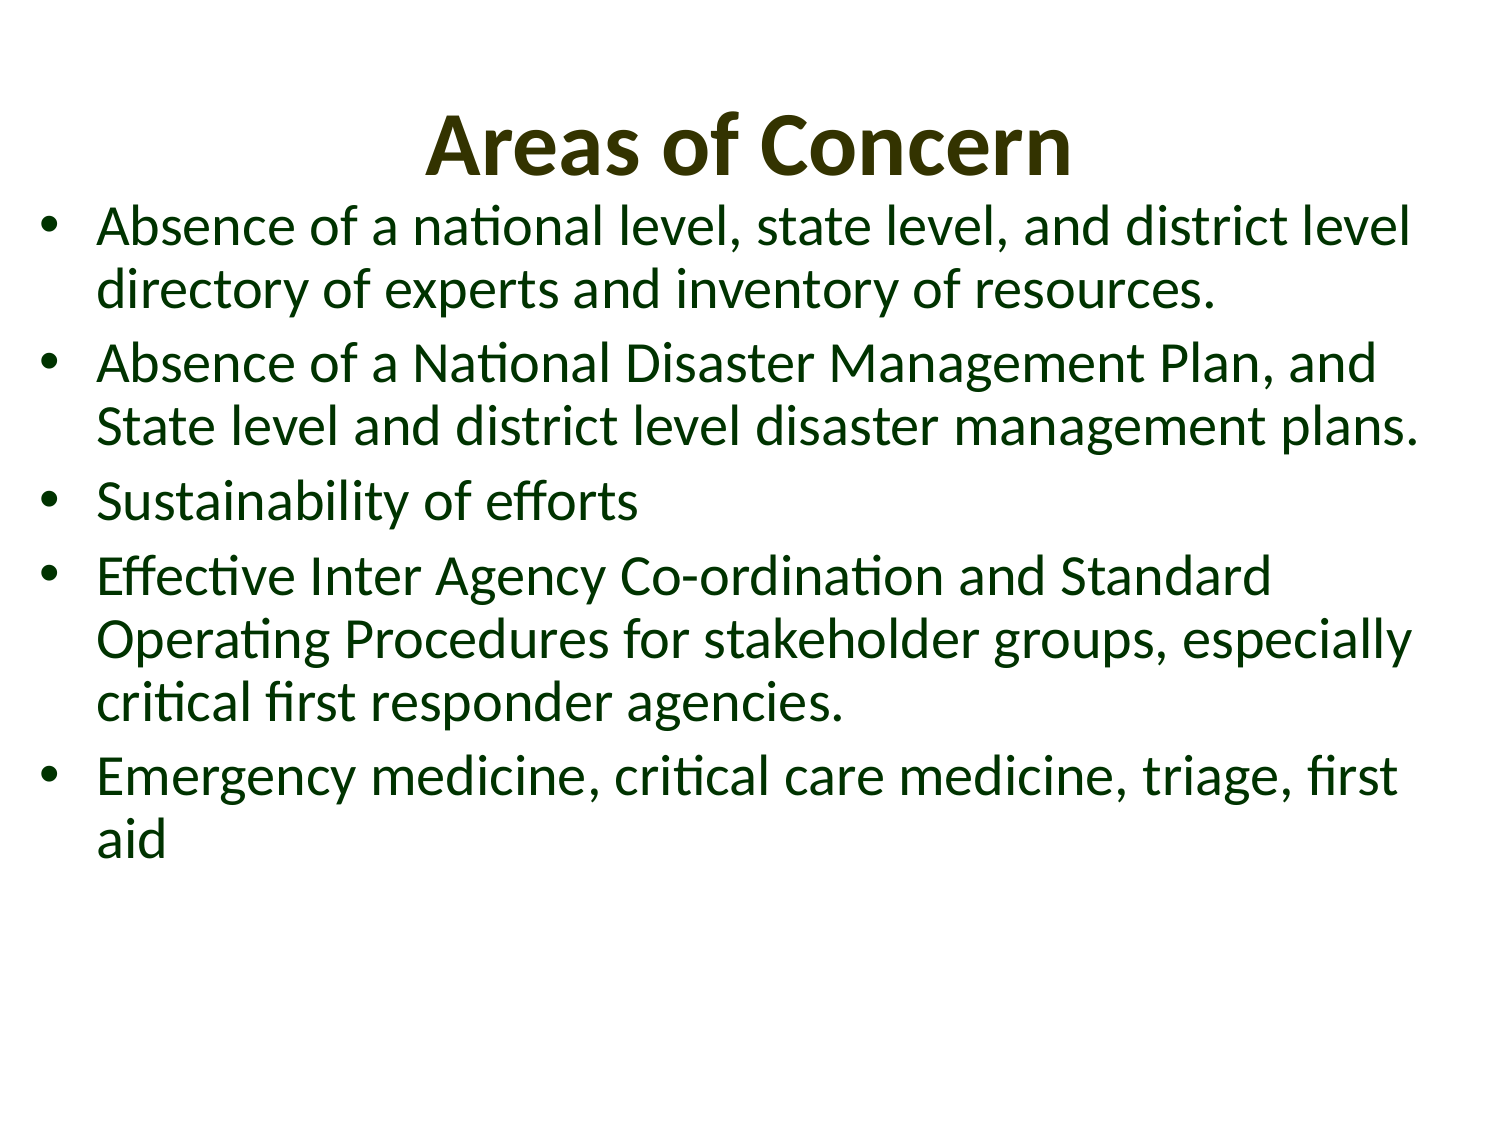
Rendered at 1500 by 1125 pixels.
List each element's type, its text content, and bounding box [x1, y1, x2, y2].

title Areas of Concern [75, 45, 1425, 187]
list Absence of a national level, state level, and district level directory of experts and inventory of resources. Absence of a National Disaster Management Plan, and State level and district level disaster management plans. Sustainability of efforts Effective Inter Agency Co-ordination and Standard Operating Procedures for stakeholder groups, especially critical first responder agencies. Emergency medicine, critical care medicine, triage, first aid [24, 187, 1475, 1100]
